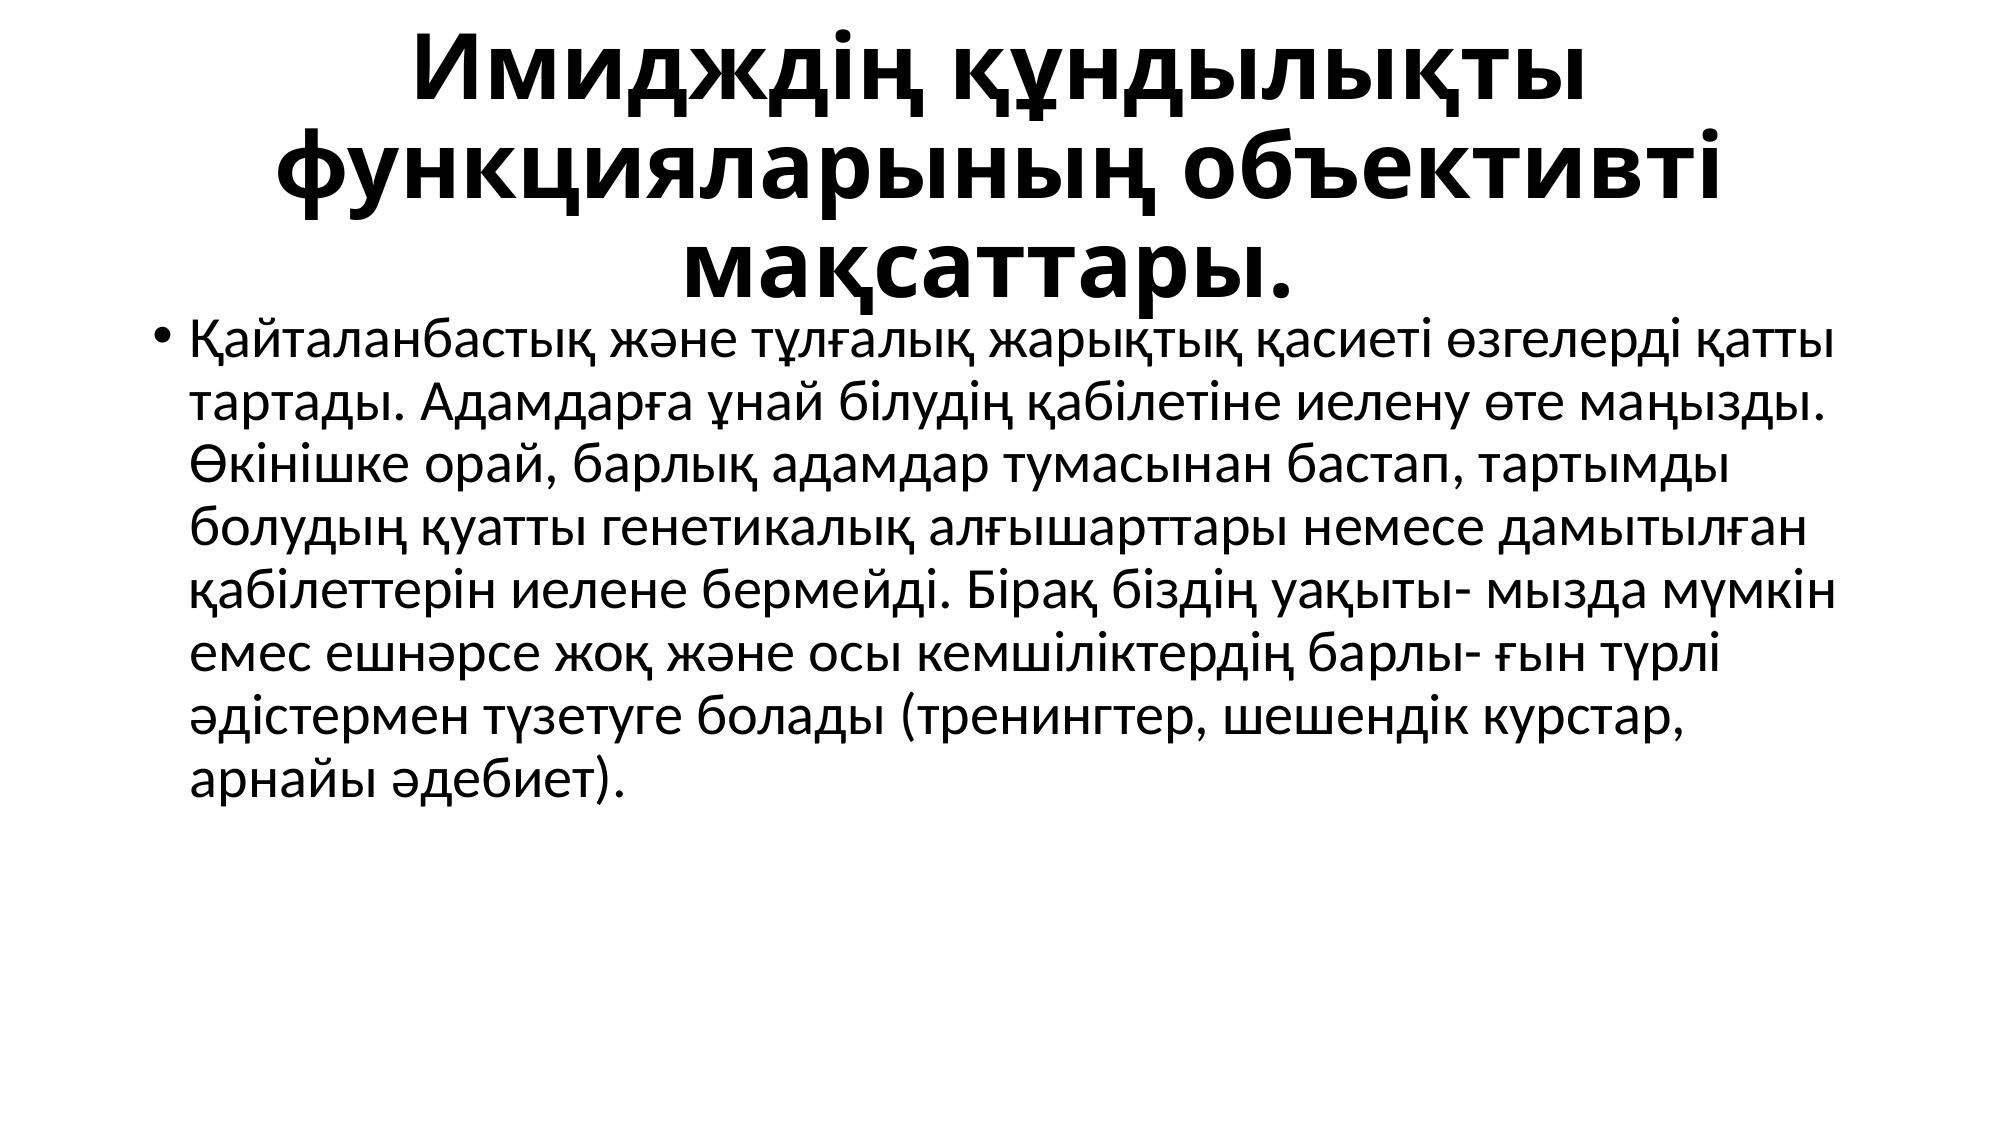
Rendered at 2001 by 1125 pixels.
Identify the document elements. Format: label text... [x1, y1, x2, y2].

list Қайталанбастық жəне тұлғалық жарықтық қасиеті өзгелерді қатты тартады. Адамдарға ұнай білудің қабілетіне иелену өте маңызды. Өкінішке орай, барлық адамдар тумасынан бастап, тартымды болудың қуатты генетикалық алғышарттары немесе дамытылған қабілеттерін иелене бермейді. Бірақ біздің уақыты- мызда мүмкін емес ешнəрсе жоқ жəне осы кемшіліктердің барлы- ғын түрлі əдістермен түзетуге болады (тренингтер, шешендік курстар, арнайы əдебиет). [137, 299, 1863, 1014]
title Имидждің құндылықты функцияларының объективті мақсаттары. [137, 59, 1863, 278]
